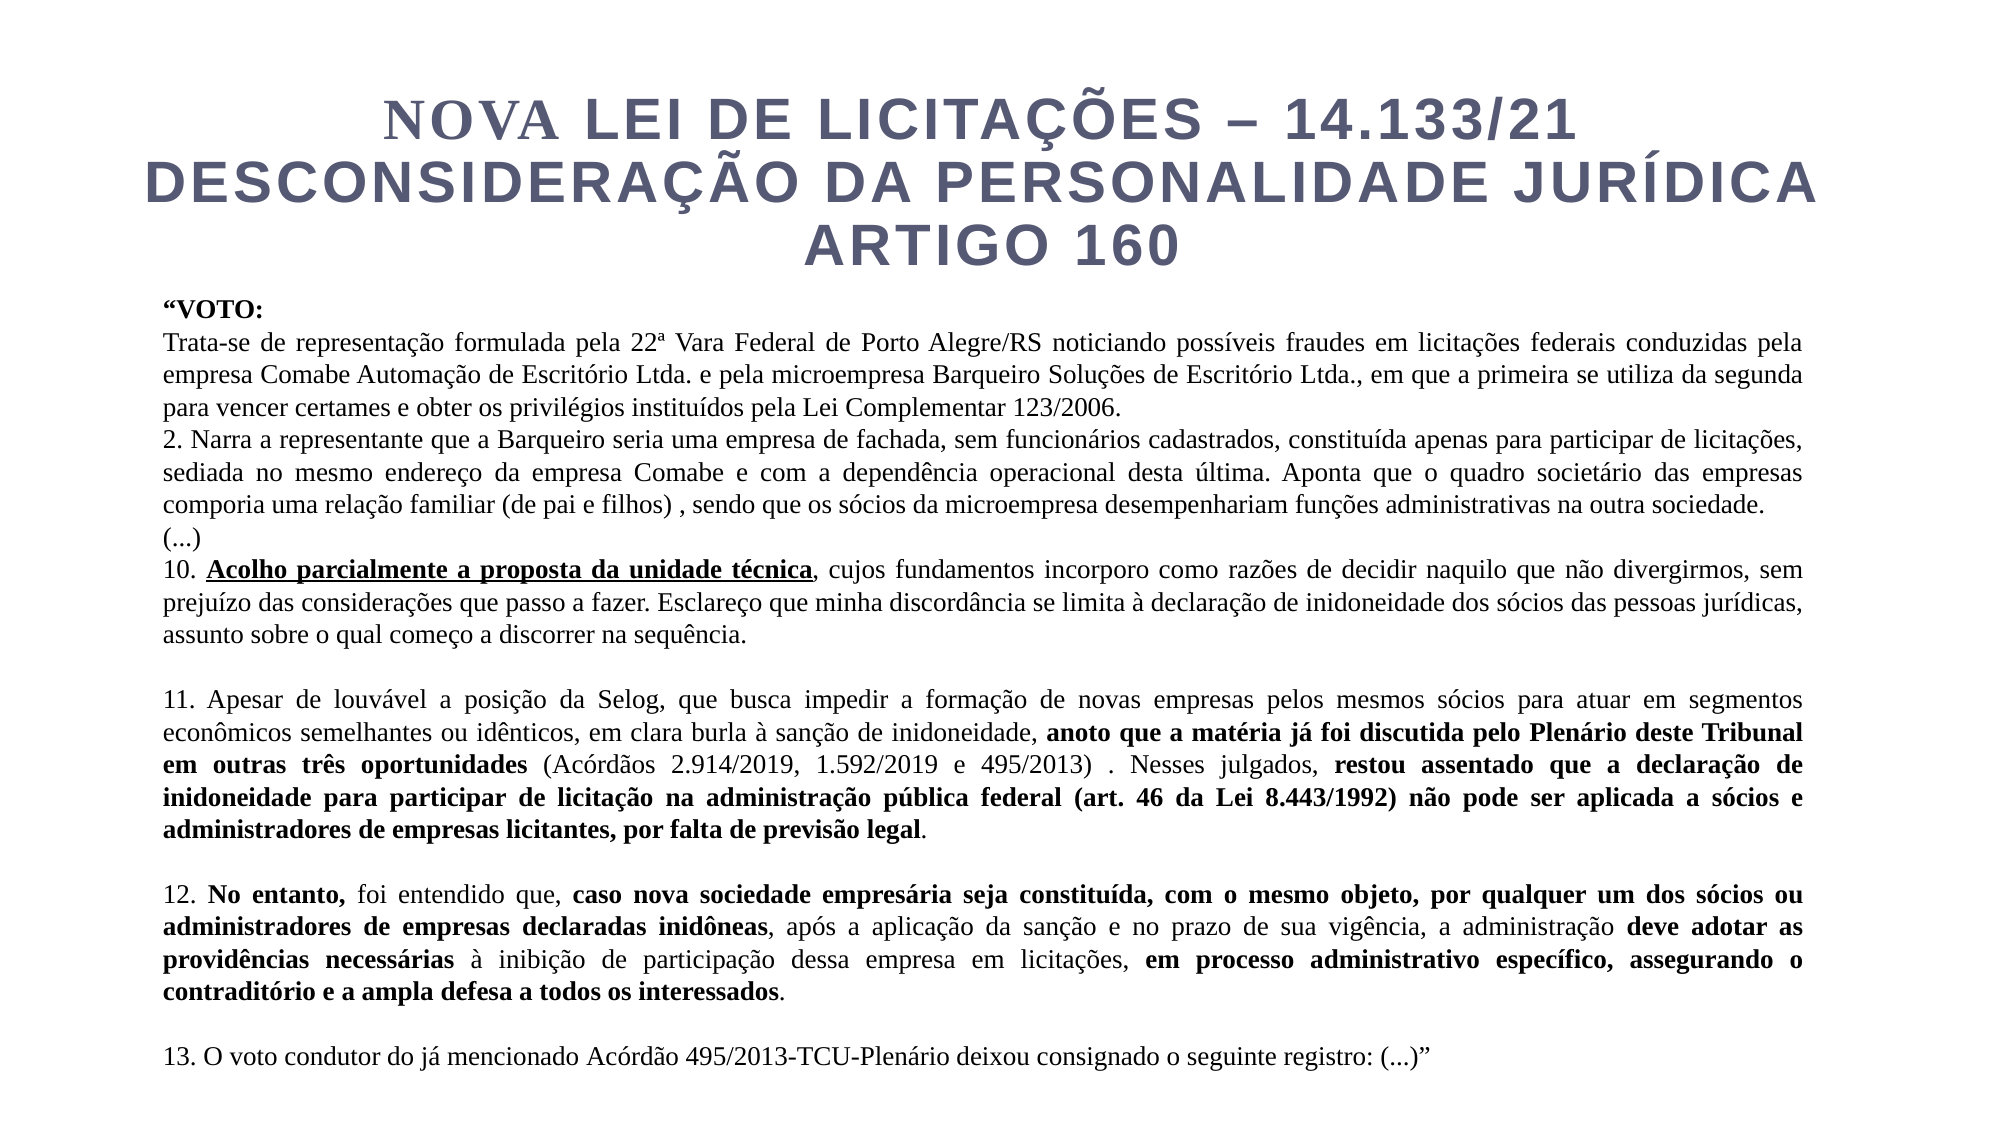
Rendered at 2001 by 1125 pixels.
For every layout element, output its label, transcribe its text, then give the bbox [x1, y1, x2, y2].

text_box “VOTO: Trata-se de representação formulada pela 22ª Vara Federal de Porto Alegre/RS noticiando possíveis fraudes em licitações federais conduzidas pela empresa Comabe Automação de Escritório Ltda. e pela microempresa Barqueiro Soluções de Escritório Ltda., em que a primeira se utiliza da segunda para vencer certames e obter os privilégios instituídos pela Lei Complementar 123/2006. 2. Narra a representante que a Barqueiro seria uma empresa de fachada, sem funcionários cadastrados, constituída apenas para participar de licitações, sediada no mesmo endereço da empresa Comabe e com a dependência operacional desta última. Aponta que o quadro societário das empresas comporia uma relação familiar (de pai e filhos) , sendo que os sócios da microempresa desempenhariam funções administrativas na outra sociedade. (...) 10. Acolho parcialmente a proposta da unidade técnica, cujos fundamentos incorporo como razões de decidir naquilo que não divergirmos, sem prejuízo das considerações que passo a fazer. Esclareço que minha discordância se limita à declaração de inidoneidade dos sócios das pessoas jurídicas, assunto sobre o qual começo a discorrer na sequência. 11. Apesar de louvável a posição da Selog, que busca impedir a formação de novas empresas pelos mesmos sócios para atuar em segmentos econômicos semelhantes ou idênticos, em clara burla à sanção de inidoneidade, anoto que a matéria já foi discutida pelo Plenário deste Tribunal em outras três oportunidades (Acórdãos 2.914/2019, 1.592/2019 e 495/2013) . Nesses julgados, restou assentado que a declaração de inidoneidade para participar de licitação na administração pública federal (art. 46 da Lei 8.443/1992) não pode ser aplicada a sócios e administradores de empresas licitantes, por falta de previsão legal. 12. No entanto, foi entendido que, caso nova sociedade empresária seja constituída, com o mesmo objeto, por qualquer um dos sócios ou administradores de empresas declaradas inidôneas, após a aplicação da sanção e no prazo de sua vigência, a administração deve adotar as providências necessárias à inibição de participação dessa empresa em licitações, em processo administrativo específico, assegurando o contraditório e a ampla defesa a todos os interessados. 13. O voto condutor do já mencionado Acórdão 495/2013-TCU-Plenário deixou consignado o seguinte registro: (...)” [148, 284, 1818, 1125]
title NOVA LEI DE LICITAÇÕES – 14.133/21 Desconsideração da Personalidade Jurídica Artigo 160 [121, 99, 1845, 269]
